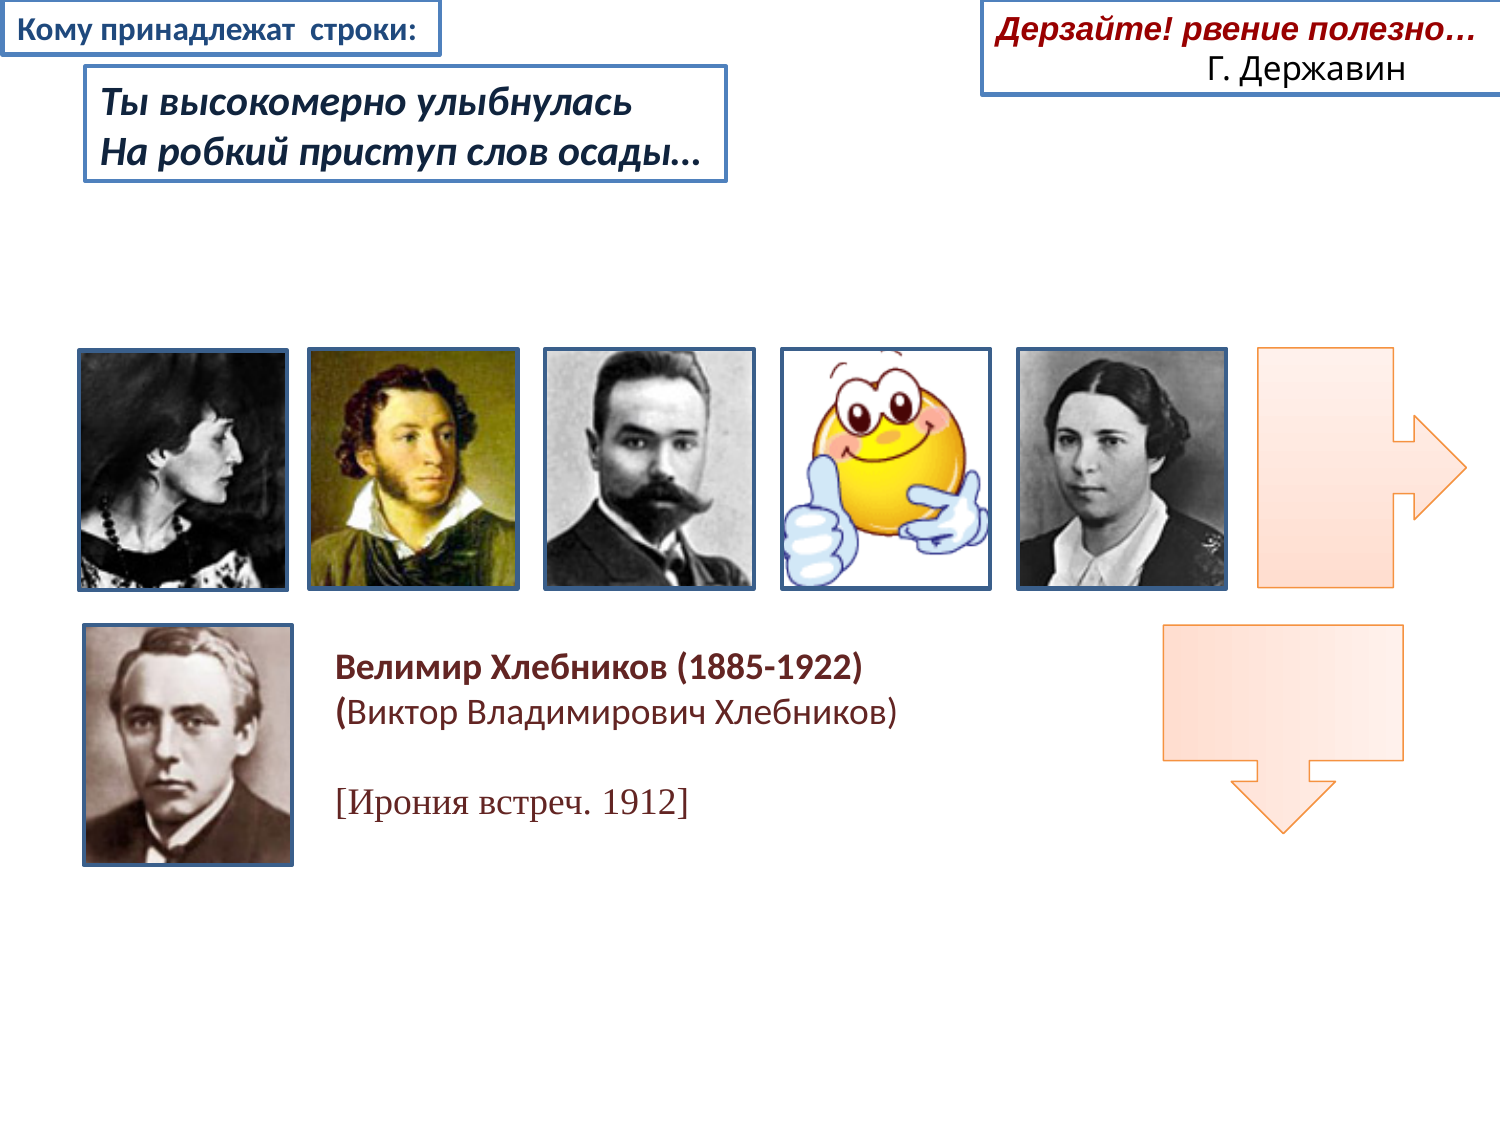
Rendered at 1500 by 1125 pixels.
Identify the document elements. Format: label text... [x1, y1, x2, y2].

text_box [1016, 347, 1228, 591]
text_box [543, 347, 756, 591]
text_box Велимир Хлебников (1885-1922) (Виктор Владимирович Хлебников) [Ирония встреч. 1912] [320, 634, 914, 830]
text_box [1162, 624, 1404, 835]
text_box Дерзайте! рвение полезно… Г. Державин [980, 0, 1500, 97]
text_box Кому принадлежат строки: [0, 0, 442, 57]
text_box [77, 348, 289, 592]
text_box [307, 347, 520, 591]
text_box [780, 347, 992, 591]
text_box [82, 623, 294, 867]
text_box [1257, 347, 1467, 589]
text_box Ты высокомерно улыбнулась На робкий приступ слов осады… [83, 64, 728, 183]
